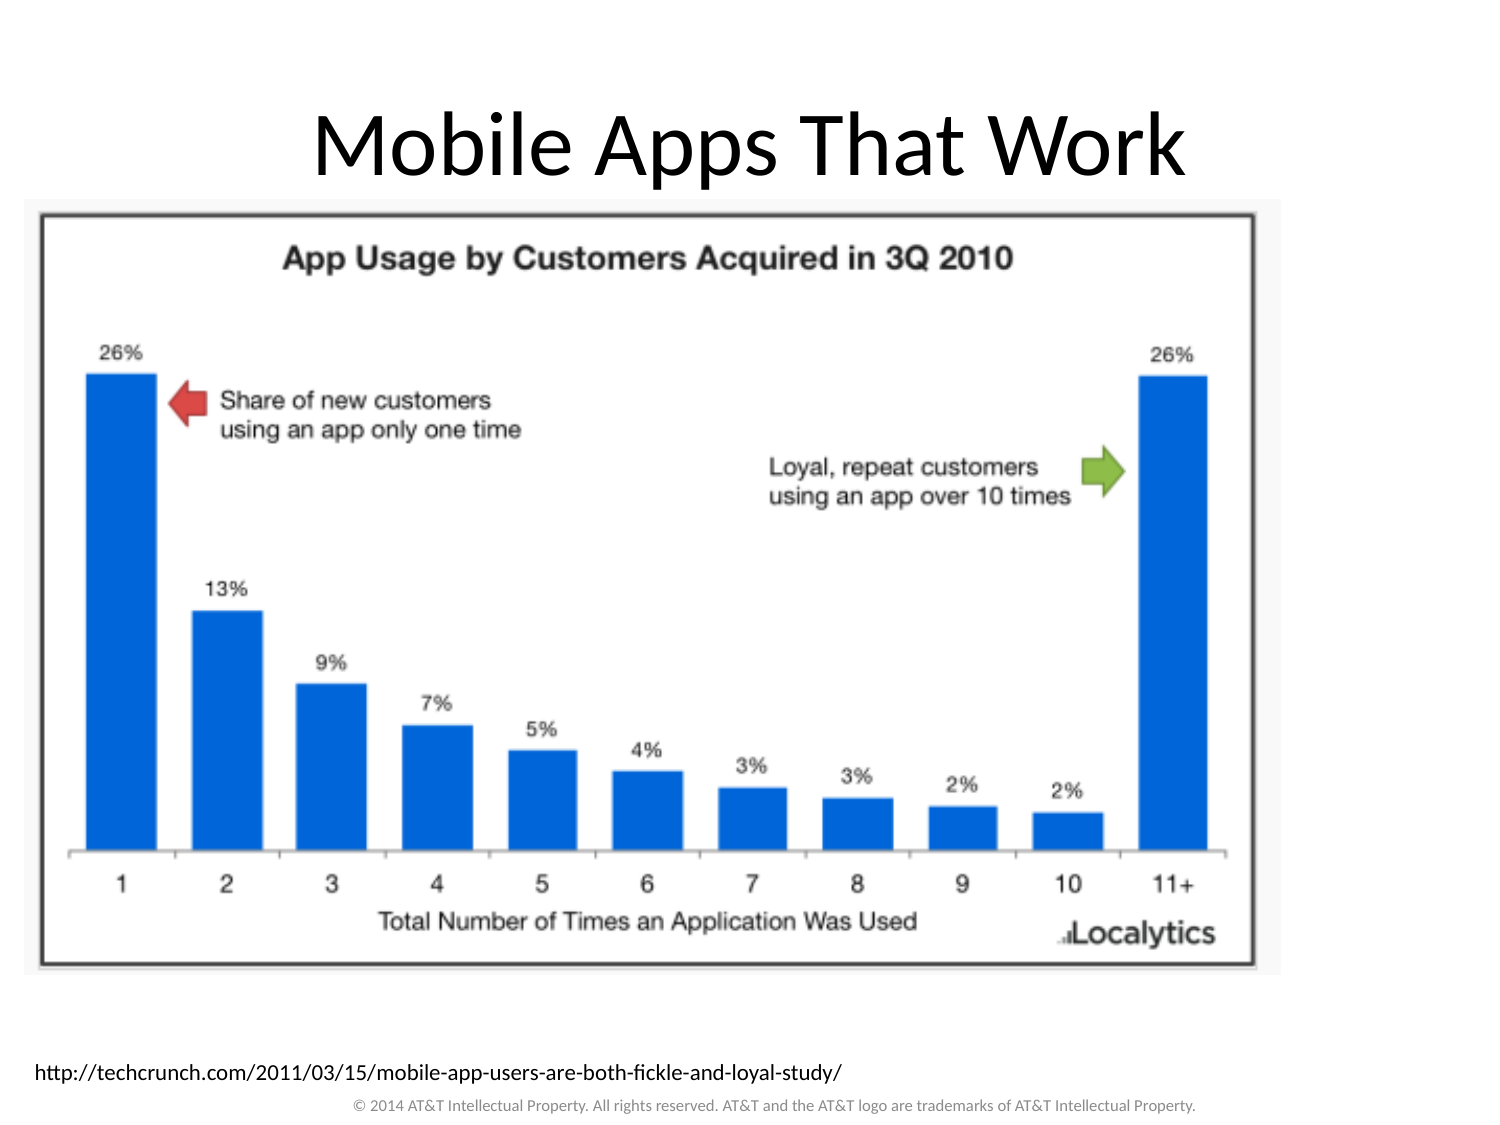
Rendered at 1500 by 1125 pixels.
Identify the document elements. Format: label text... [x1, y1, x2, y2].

picture [24, 199, 1281, 976]
footer © 2014 AT&T Intellectual Property. All rights reserved. AT&T and the AT&T logo are trademarks of AT&T Intellectual Property. [50, 1074, 1500, 1125]
text_box http://techcrunch.com/2011/03/15/mobile-app-users-are-both-fickle-and-loyal-study/ [19, 1050, 1488, 1093]
title Mobile Apps That Work [75, 45, 1425, 233]
